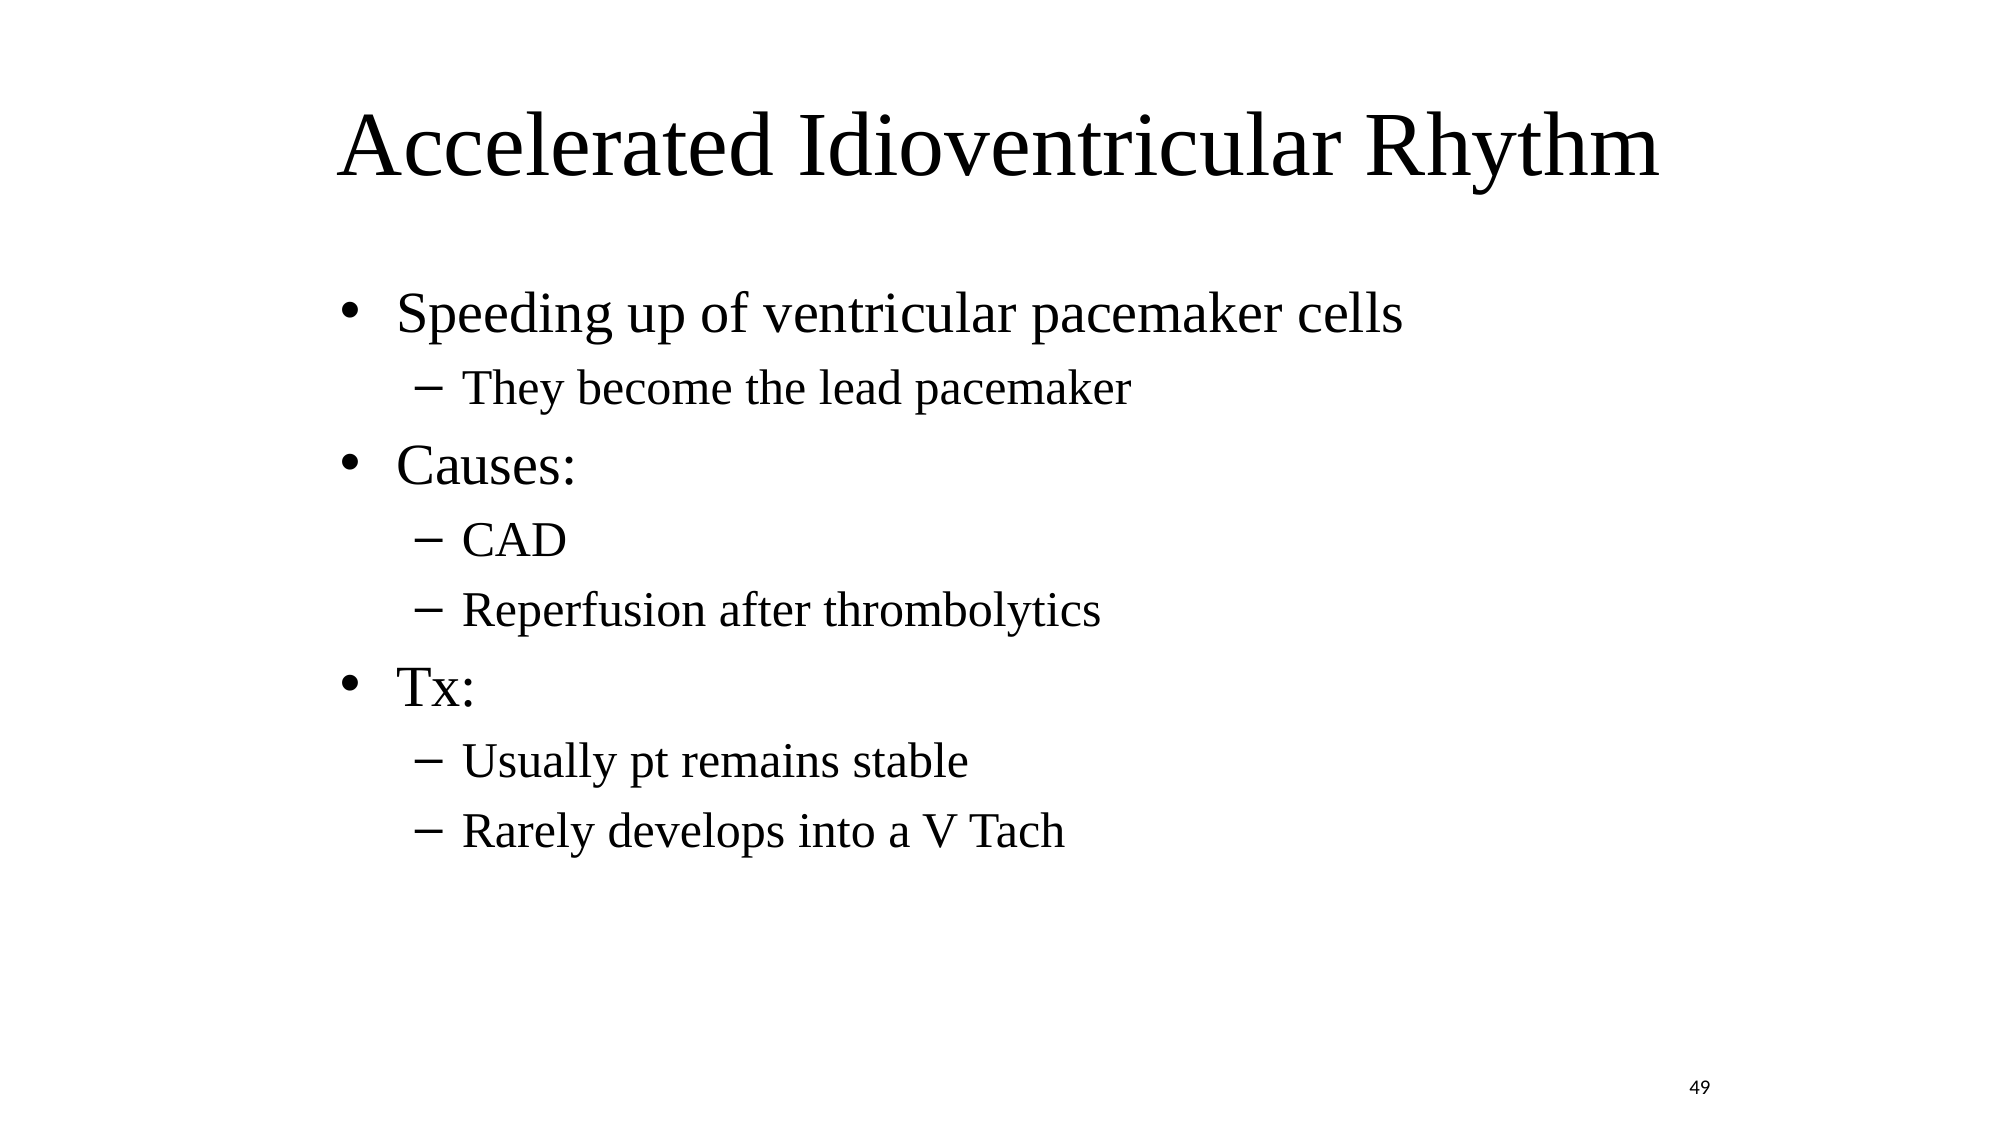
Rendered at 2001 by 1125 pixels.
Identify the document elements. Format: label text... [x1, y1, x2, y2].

list Speeding up of ventricular pacemaker cells They become the lead pacemaker Causes: CAD Reperfusion after thrombolytics Tx: Usually pt remains stable Rarely develops into a V Tach [324, 267, 1675, 1085]
title Accelerated Idioventricular Rhythm [99, 45, 1900, 233]
text_box 49 [1662, 1062, 1738, 1107]
